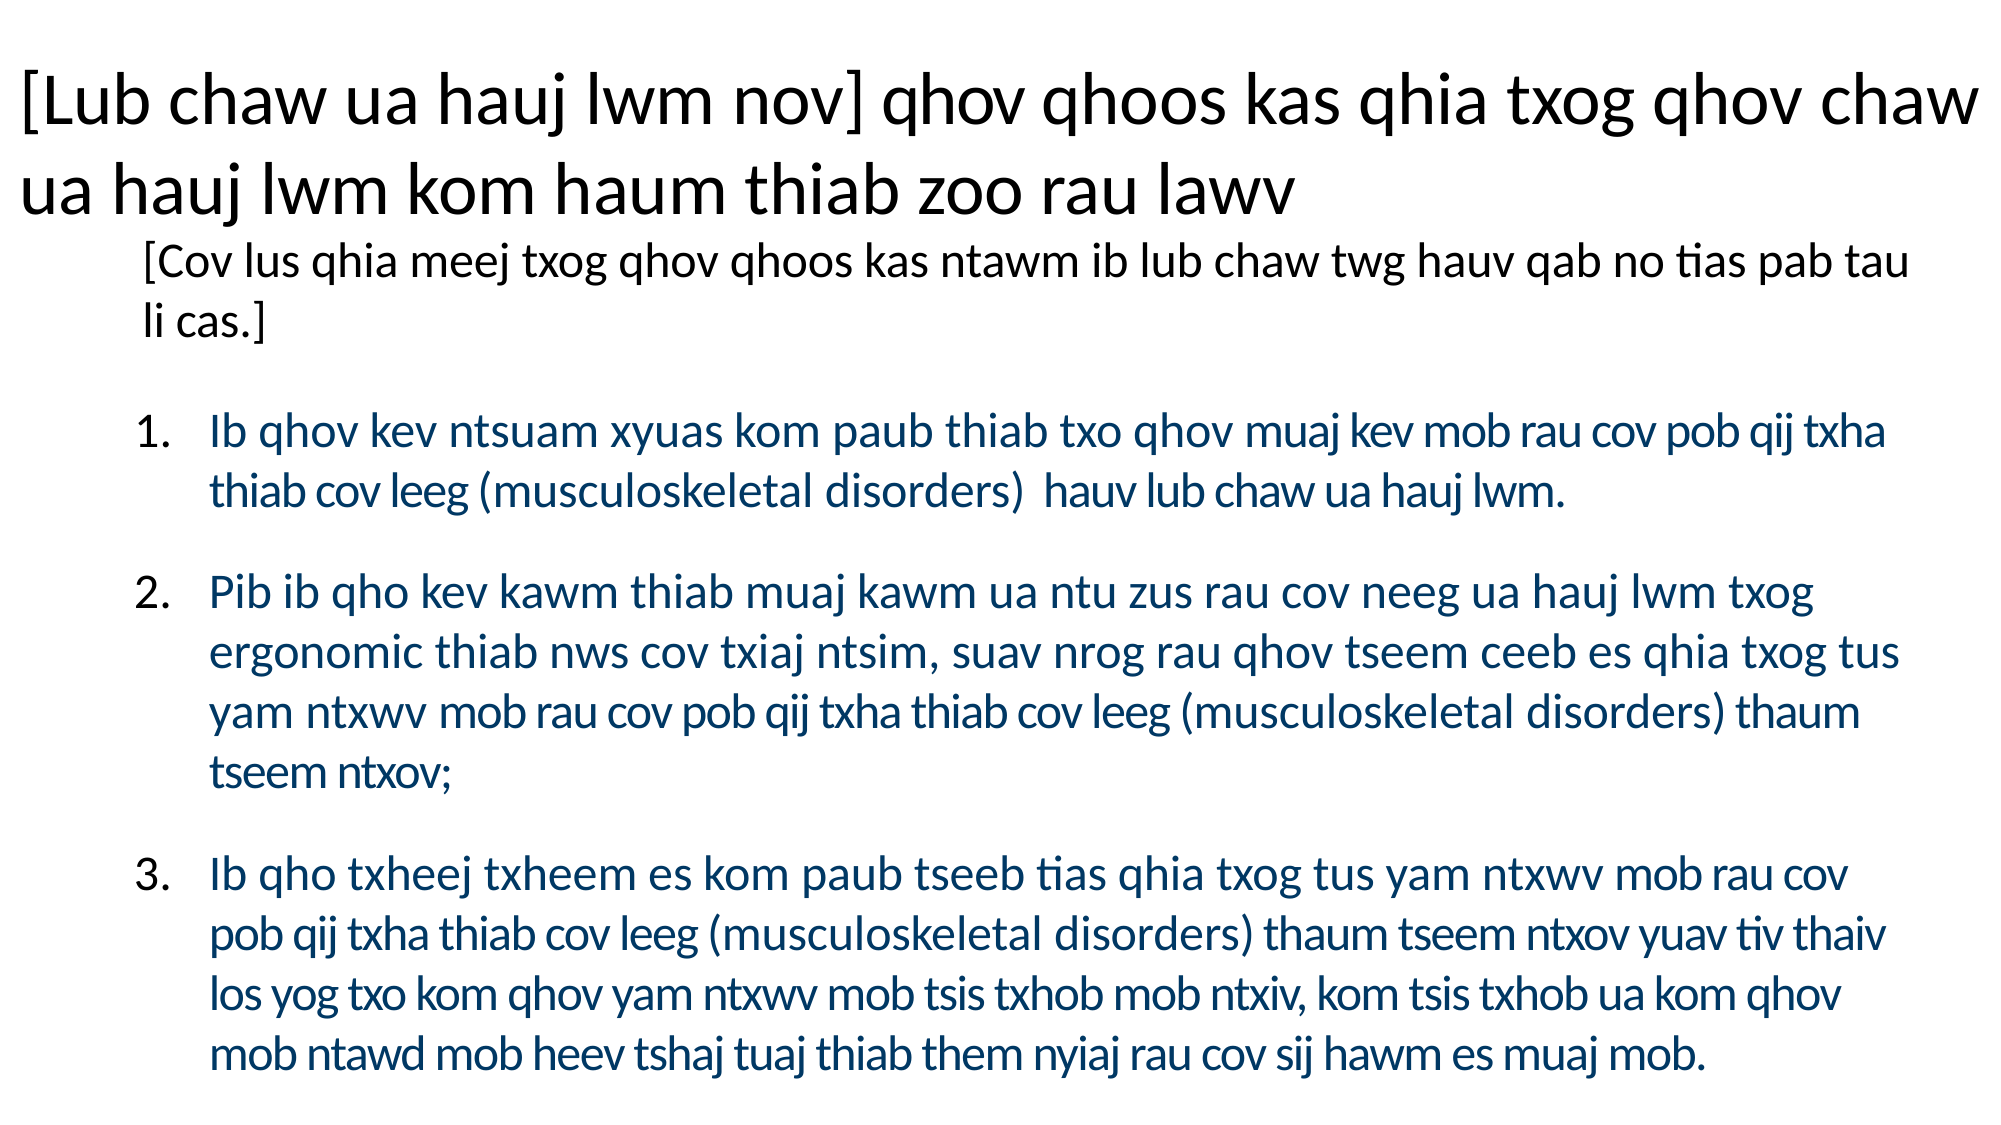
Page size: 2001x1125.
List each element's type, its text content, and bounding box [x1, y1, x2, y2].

text_box [Cov lus qhia meej txog qhov qhoos kas ntawm ib lub chaw twg hauv qab no tias pab tau li cas.] Ib qhov kev ntsuam xyuas kom paub thiab txo qhov muaj kev mob rau cov pob qij txha thiab cov leeg (musculoskeletal disorders) hauv lub chaw ua hauj lwm. Pib ib qho kev kawm thiab muaj kawm ua ntu zus rau cov neeg ua hauj lwm txog ergonomic thiab nws cov txiaj ntsim, suav nrog rau qhov tseem ceeb es qhia txog tus yam ntxwv mob rau cov pob qij txha thiab cov leeg (musculoskeletal disorders) thaum tseem ntxov; Ib qho txheej txheem es kom paub tseeb tias qhia txog tus yam ntxwv mob rau cov pob qij txha thiab cov leeg (musculoskeletal disorders) thaum tseem ntxov yuav tiv thaiv los yog txo kom qhov yam ntxwv mob tsis txhob mob ntxiv, kom tsis txhob ua kom qhov mob ntawd mob heev tshaj tuaj thiab them nyiaj rau cov sij hawm es muaj mob. [131, 224, 1911, 1081]
title [Lub chaw ua hauj lwm nov] qhov qhoos kas qhia txog qhov chaw ua hauj lwm kom haum thiab zoo rau lawv ergonomic program) [0, 0, 2000, 238]
